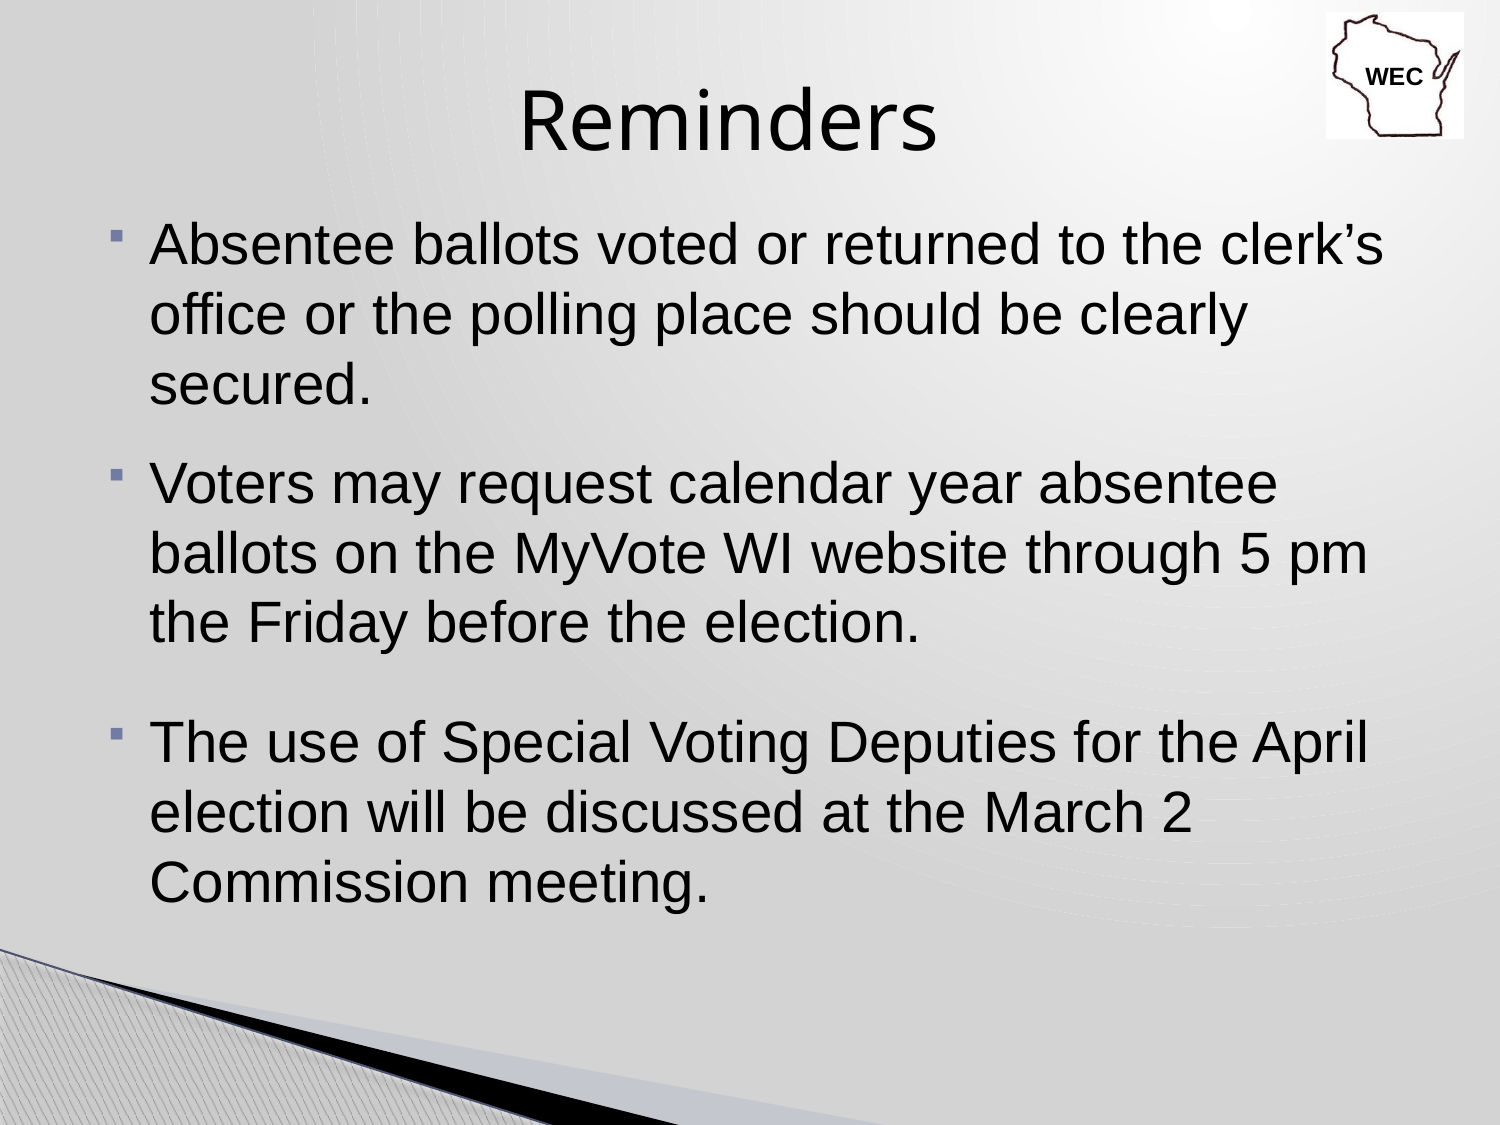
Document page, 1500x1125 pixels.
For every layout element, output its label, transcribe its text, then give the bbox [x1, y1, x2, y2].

list Absentee ballots voted or returned to the clerk’s office or the polling place should be clearly secured. Voters may request calendar year absentee ballots on the MyVote WI website through 5 pm the Friday before the election. The use of Special Voting Deputies for the April election will be discussed at the March 2 Commission meeting. [75, 198, 1425, 1066]
text_box Reminders [59, 59, 1332, 175]
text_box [1325, 12, 1464, 140]
